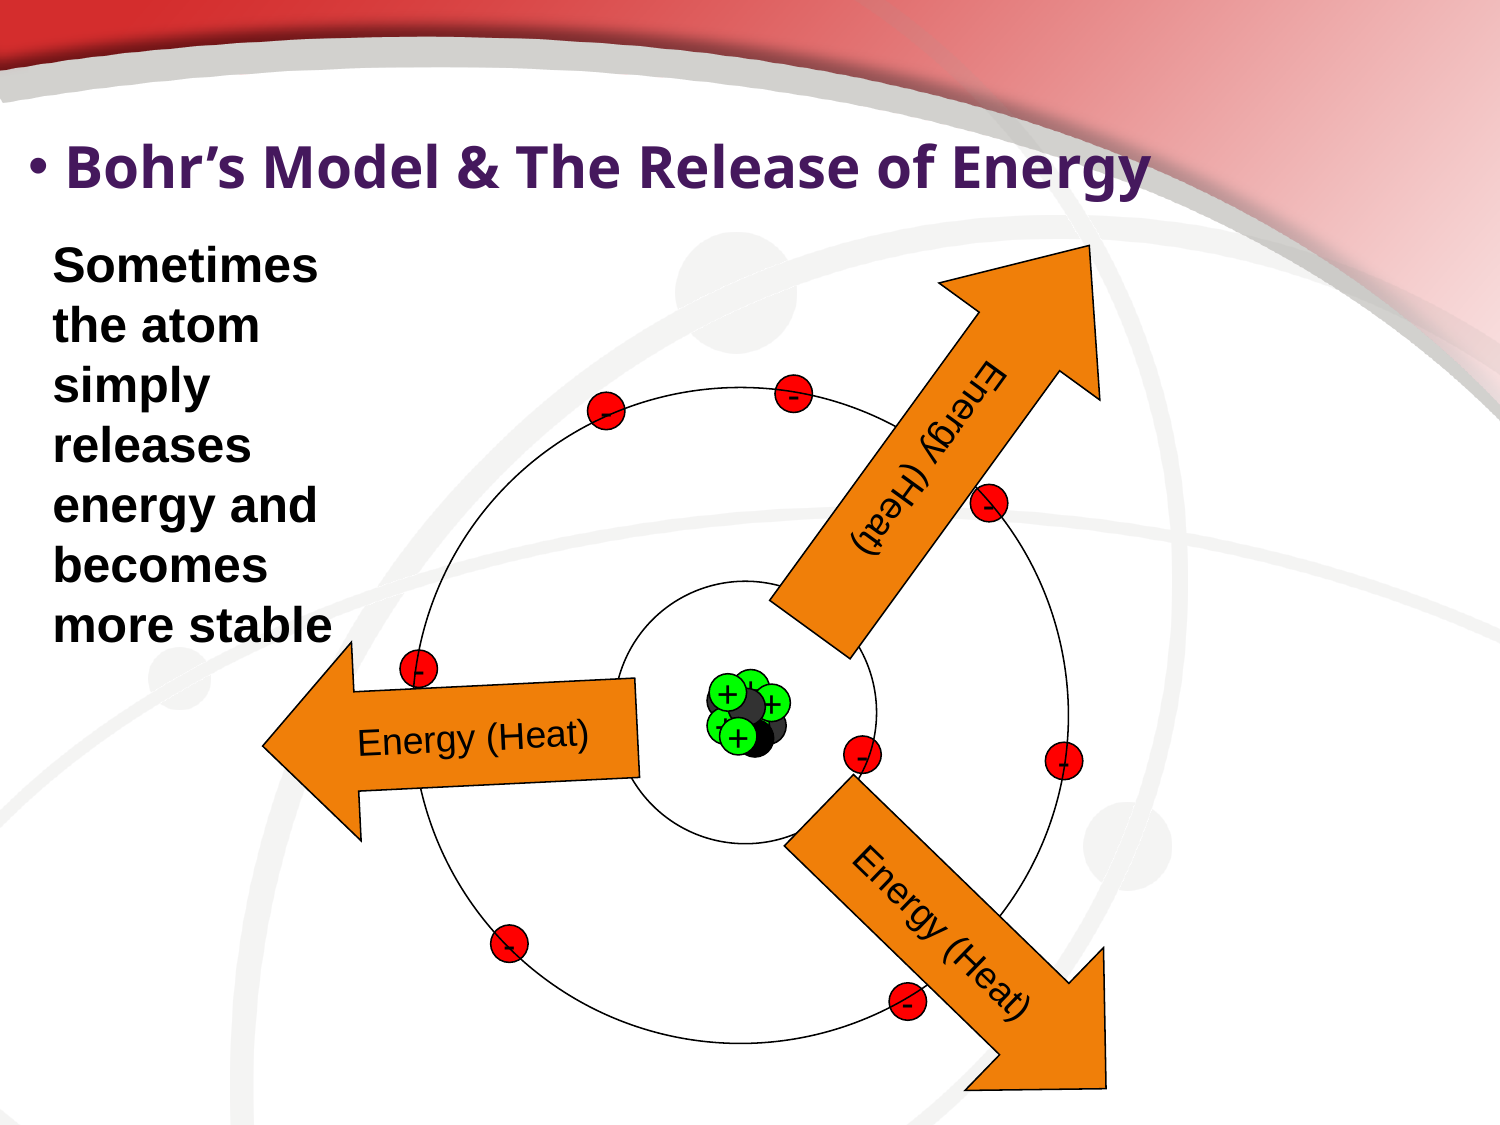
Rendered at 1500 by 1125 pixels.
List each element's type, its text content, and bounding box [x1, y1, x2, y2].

text_box - [890, 989, 927, 1021]
text_box Energy (Heat) [784, 774, 1107, 1091]
text_box - [775, 375, 813, 395]
title Bohr’s Model & The Release of Energy [13, 112, 1365, 218]
text_box Sometimes the atom simply releases energy and becomes more stable [37, 224, 366, 660]
text_box [413, 387, 1069, 1044]
text_box Energy (Heat) [769, 245, 1100, 659]
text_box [706, 668, 791, 758]
text_box Energy (Heat) [262, 660, 640, 841]
text_box - [490, 933, 520, 963]
picture [0, 0, 1500, 1125]
text_box - [399, 650, 418, 687]
text_box - [978, 484, 1008, 517]
text_box - [587, 392, 625, 422]
text_box - [1063, 742, 1083, 780]
